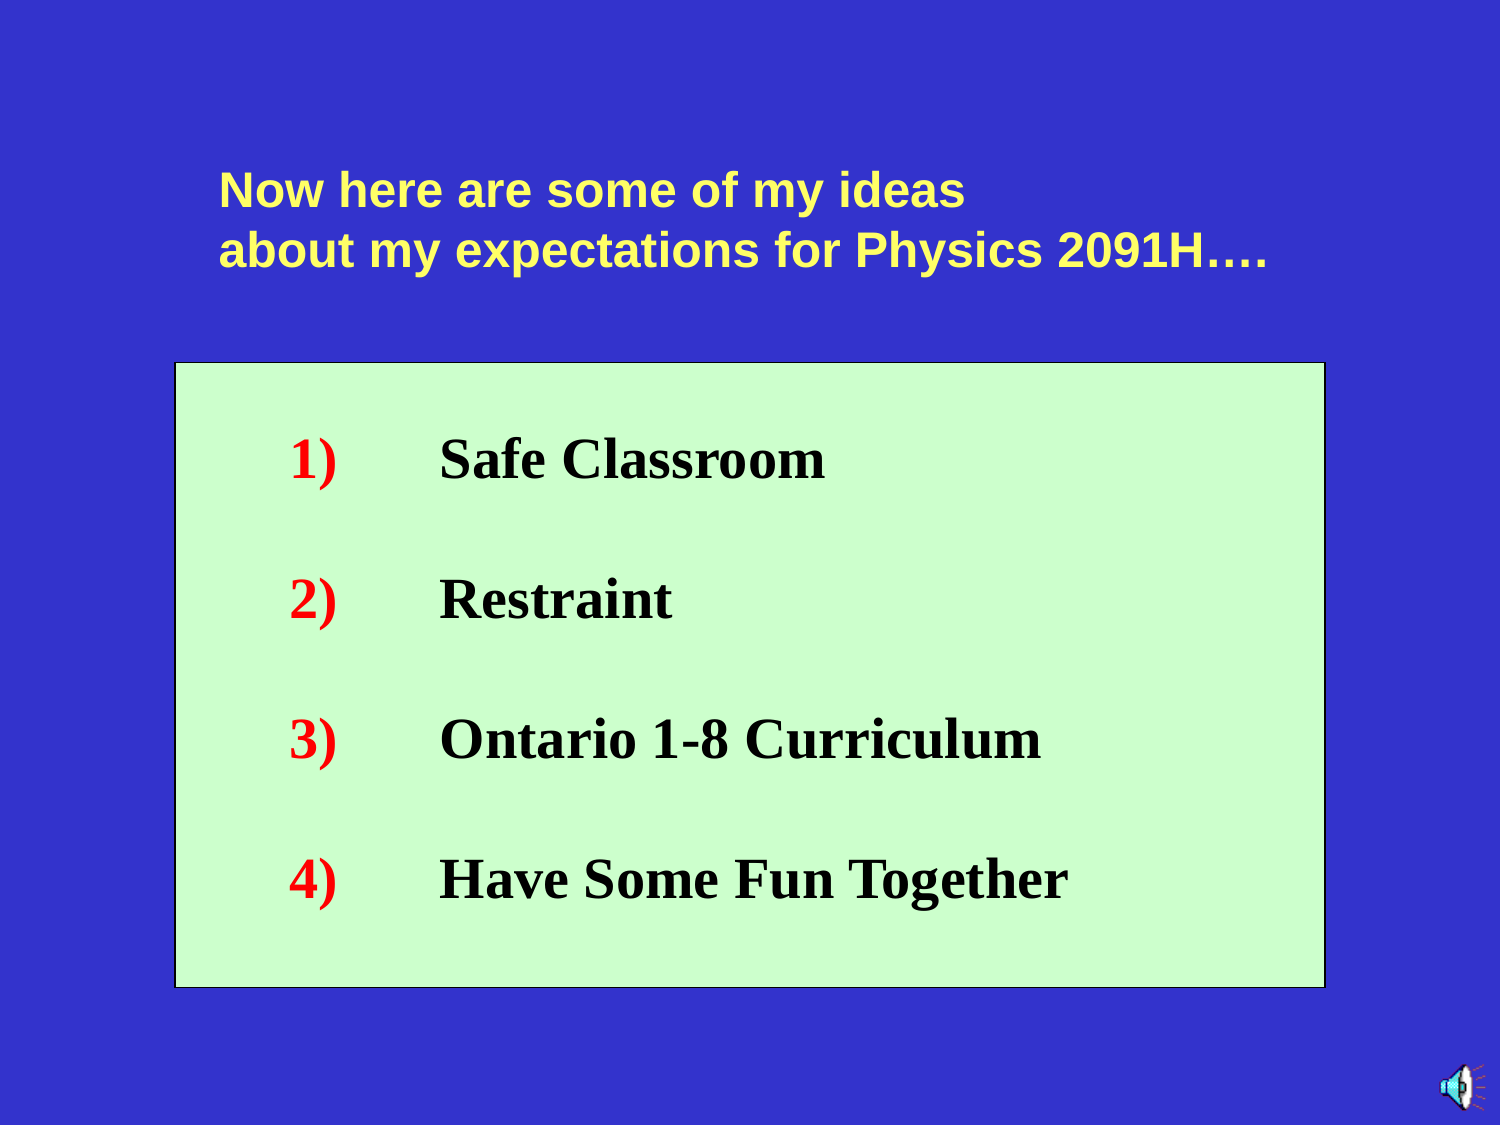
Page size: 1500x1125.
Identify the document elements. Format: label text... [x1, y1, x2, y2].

text_box [174, 362, 1325, 988]
picture [1438, 1063, 1489, 1114]
text_box 1) Safe Classroom 2) Restraint 3) Ontario 1-8 Curriculum 4) Have Some Fun Together [274, 412, 1238, 918]
text_box Now here are some of my ideas about my expectations for Physics 2091H…. [203, 149, 1284, 285]
